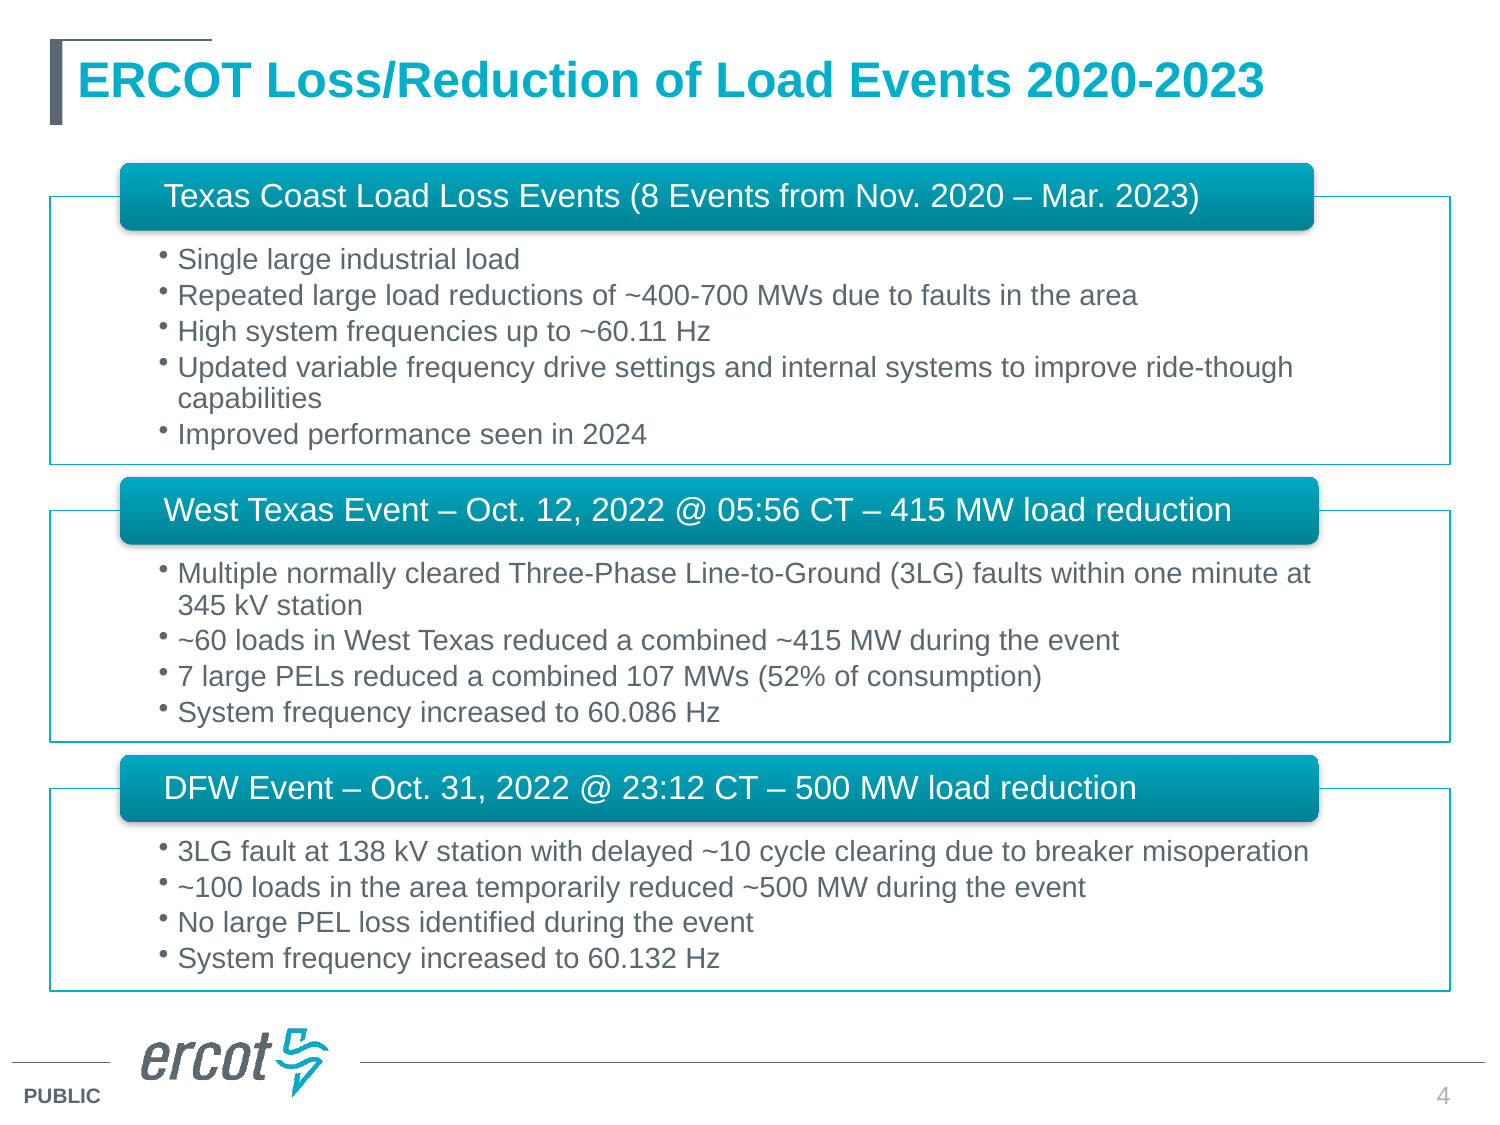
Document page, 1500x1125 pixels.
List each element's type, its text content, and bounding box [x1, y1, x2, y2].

slide_number 4 [1400, 1076, 1488, 1113]
title ERCOT Loss/Reduction of Load Events 2020-2023 [62, 39, 1450, 125]
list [49, 162, 1451, 992]
picture [137, 1024, 332, 1100]
